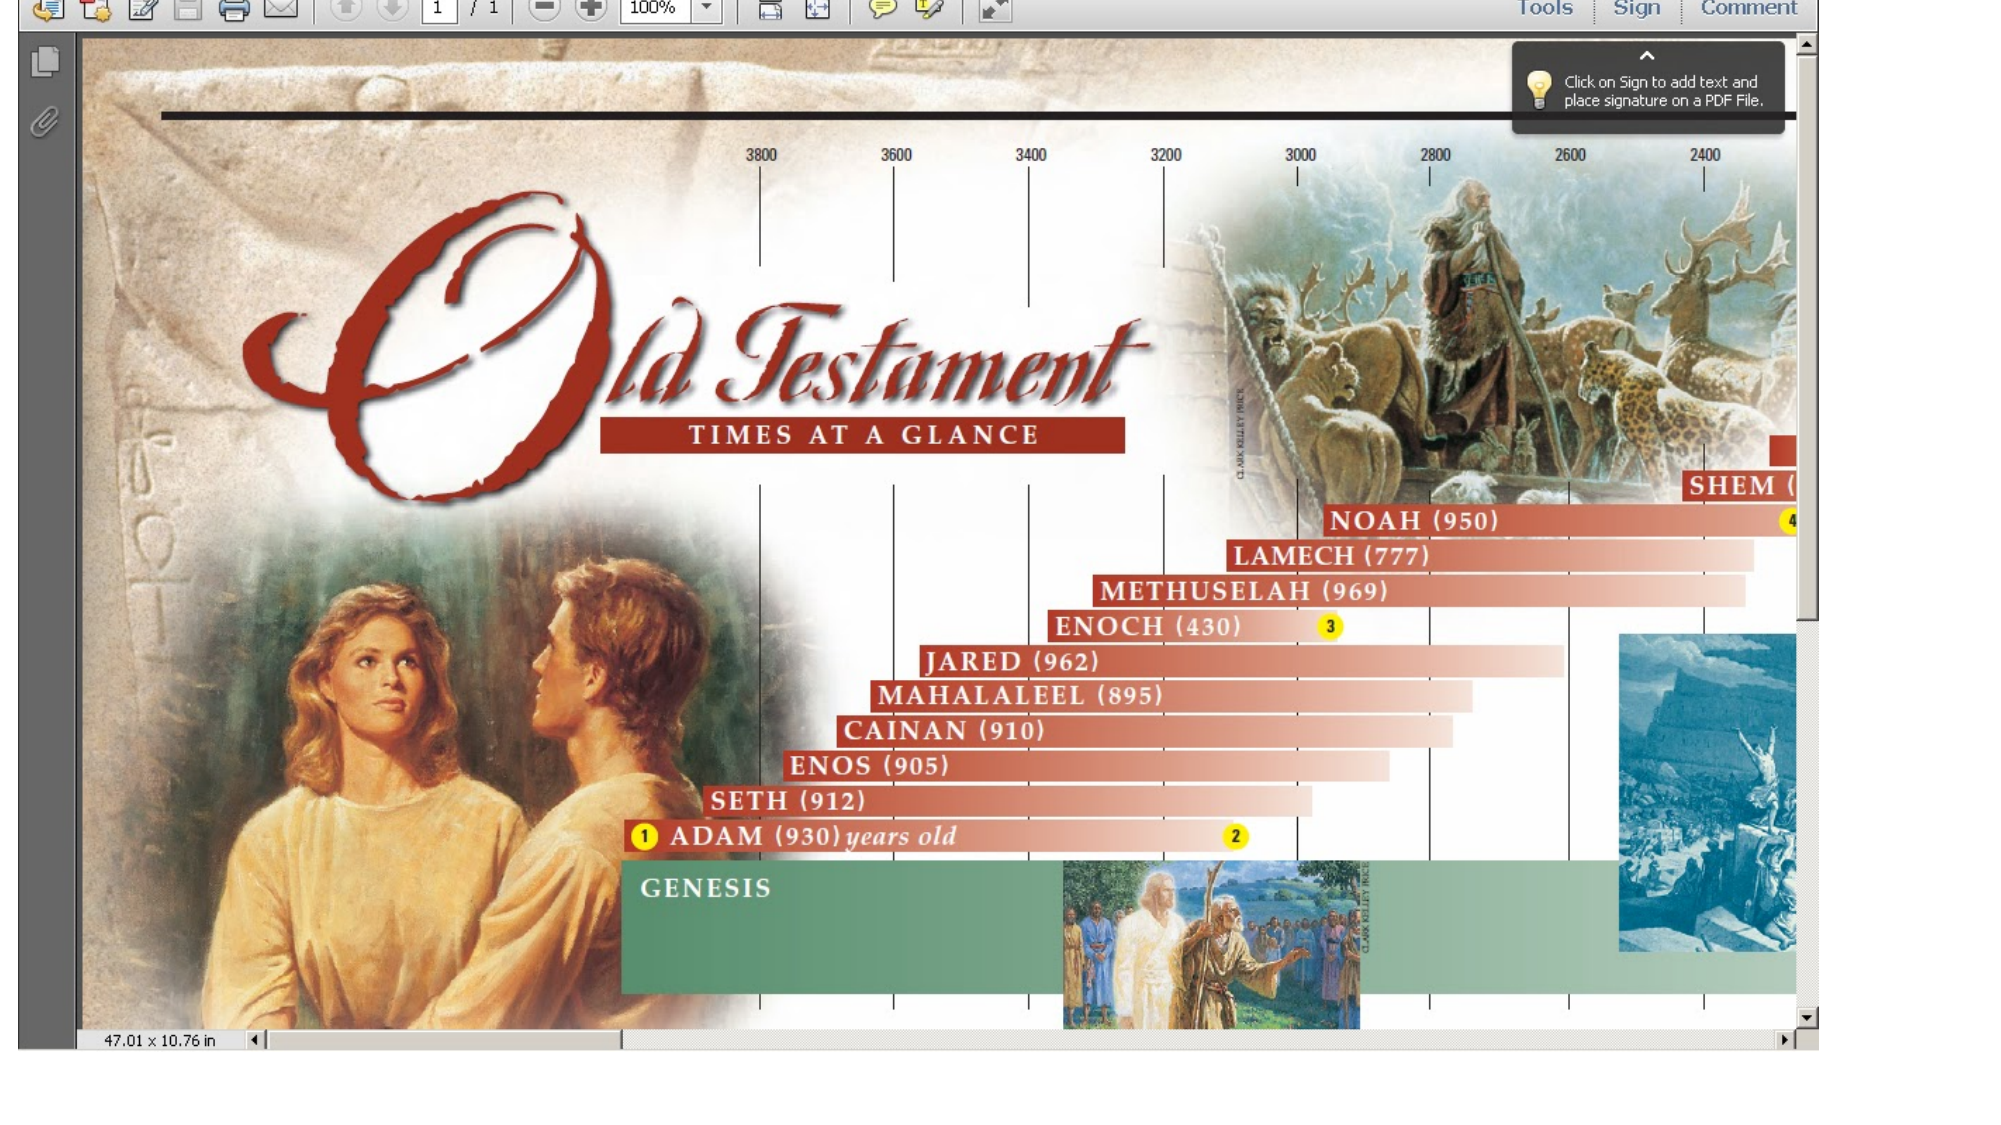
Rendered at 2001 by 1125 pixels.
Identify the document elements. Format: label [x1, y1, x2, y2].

picture [18, 0, 1819, 1052]
